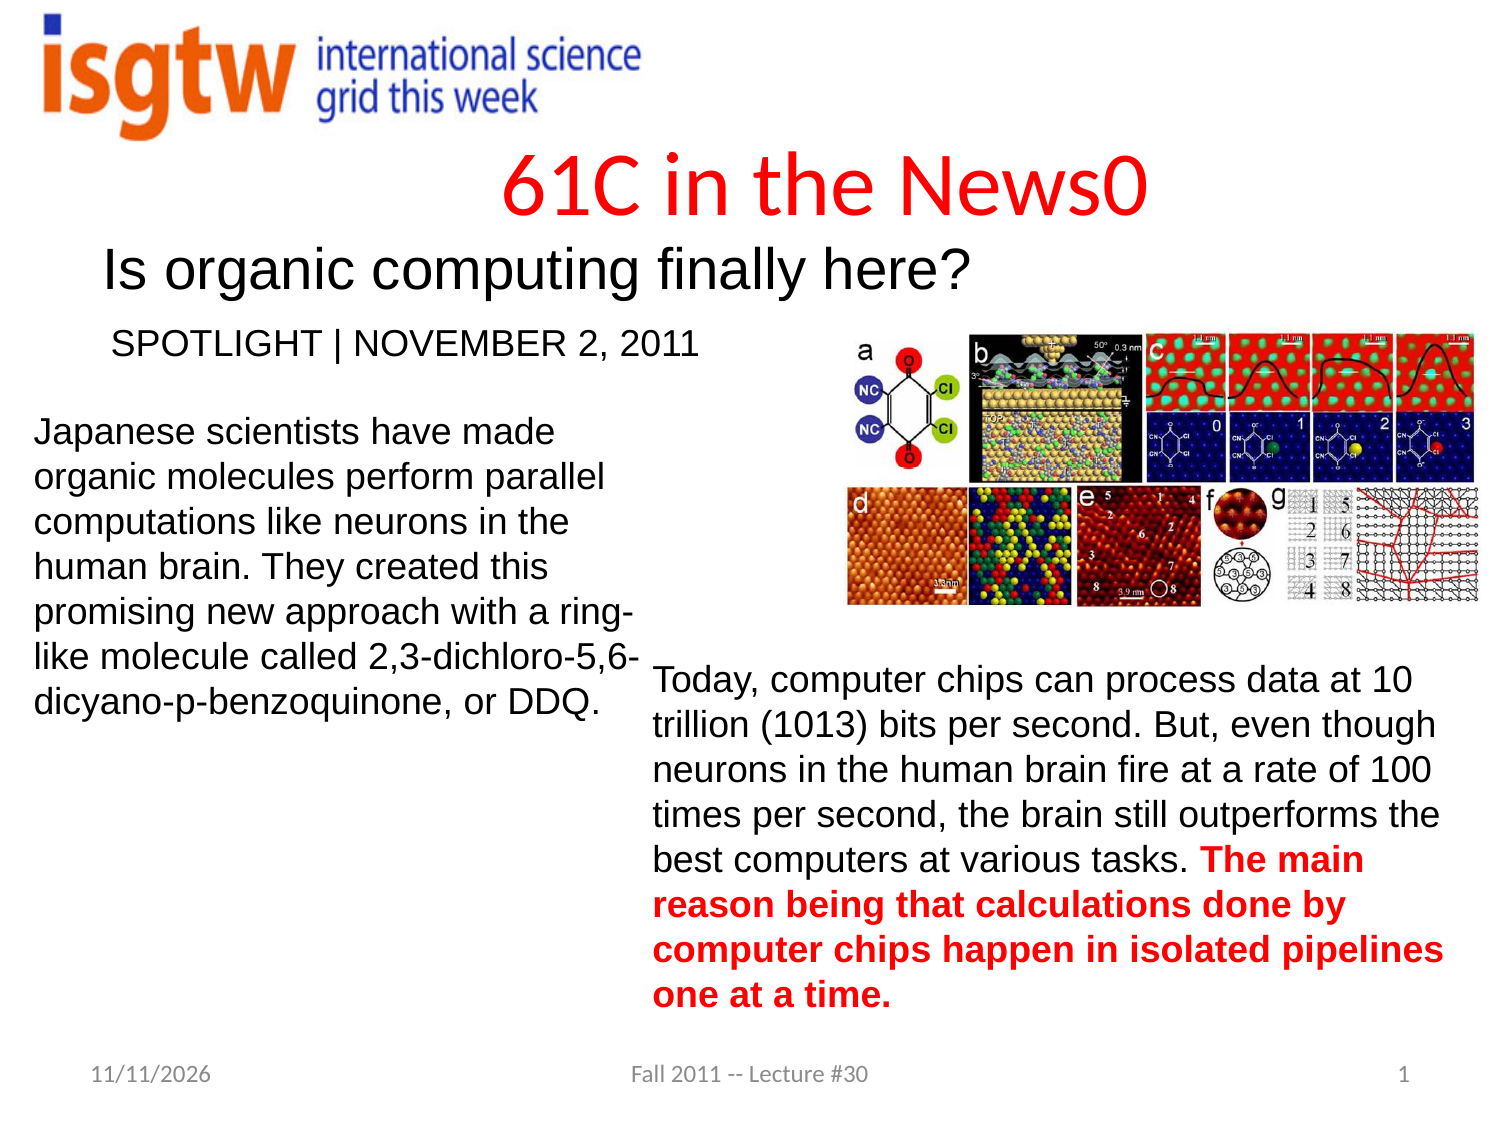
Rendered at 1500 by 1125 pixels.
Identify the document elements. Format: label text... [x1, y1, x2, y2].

text_box SPOTLIGHT | NOVEMBER 2, 2011 [95, 311, 846, 372]
picture [842, 324, 1482, 607]
text_box Today, computer chips can process data at 10 trillion (1013) bits per second. But, even though neurons in the human brain fire at a rate of 100 times per second, the brain still outperforms the best computers at various tasks. The main reason being that calculations done by computer chips happen in isolated pipelines one at a time. [637, 648, 1463, 1023]
slide_number 1 [1074, 1042, 1425, 1103]
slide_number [75, 1042, 425, 1103]
text_box Japanese scientists have made organic molecules perform parallel computations like neurons in the human brain. They created this promising new approach with a ring-like molecule called 2,3-dichloro-5,6-dicyano-p-benzoquinone, or DDQ. [18, 399, 700, 775]
footer Fall 2011 -- Lecture #30 [512, 1042, 988, 1103]
title 61C in the News0 [150, 84, 1500, 273]
text_box Is organic computing finally here? [87, 223, 989, 309]
picture [37, 0, 669, 155]
